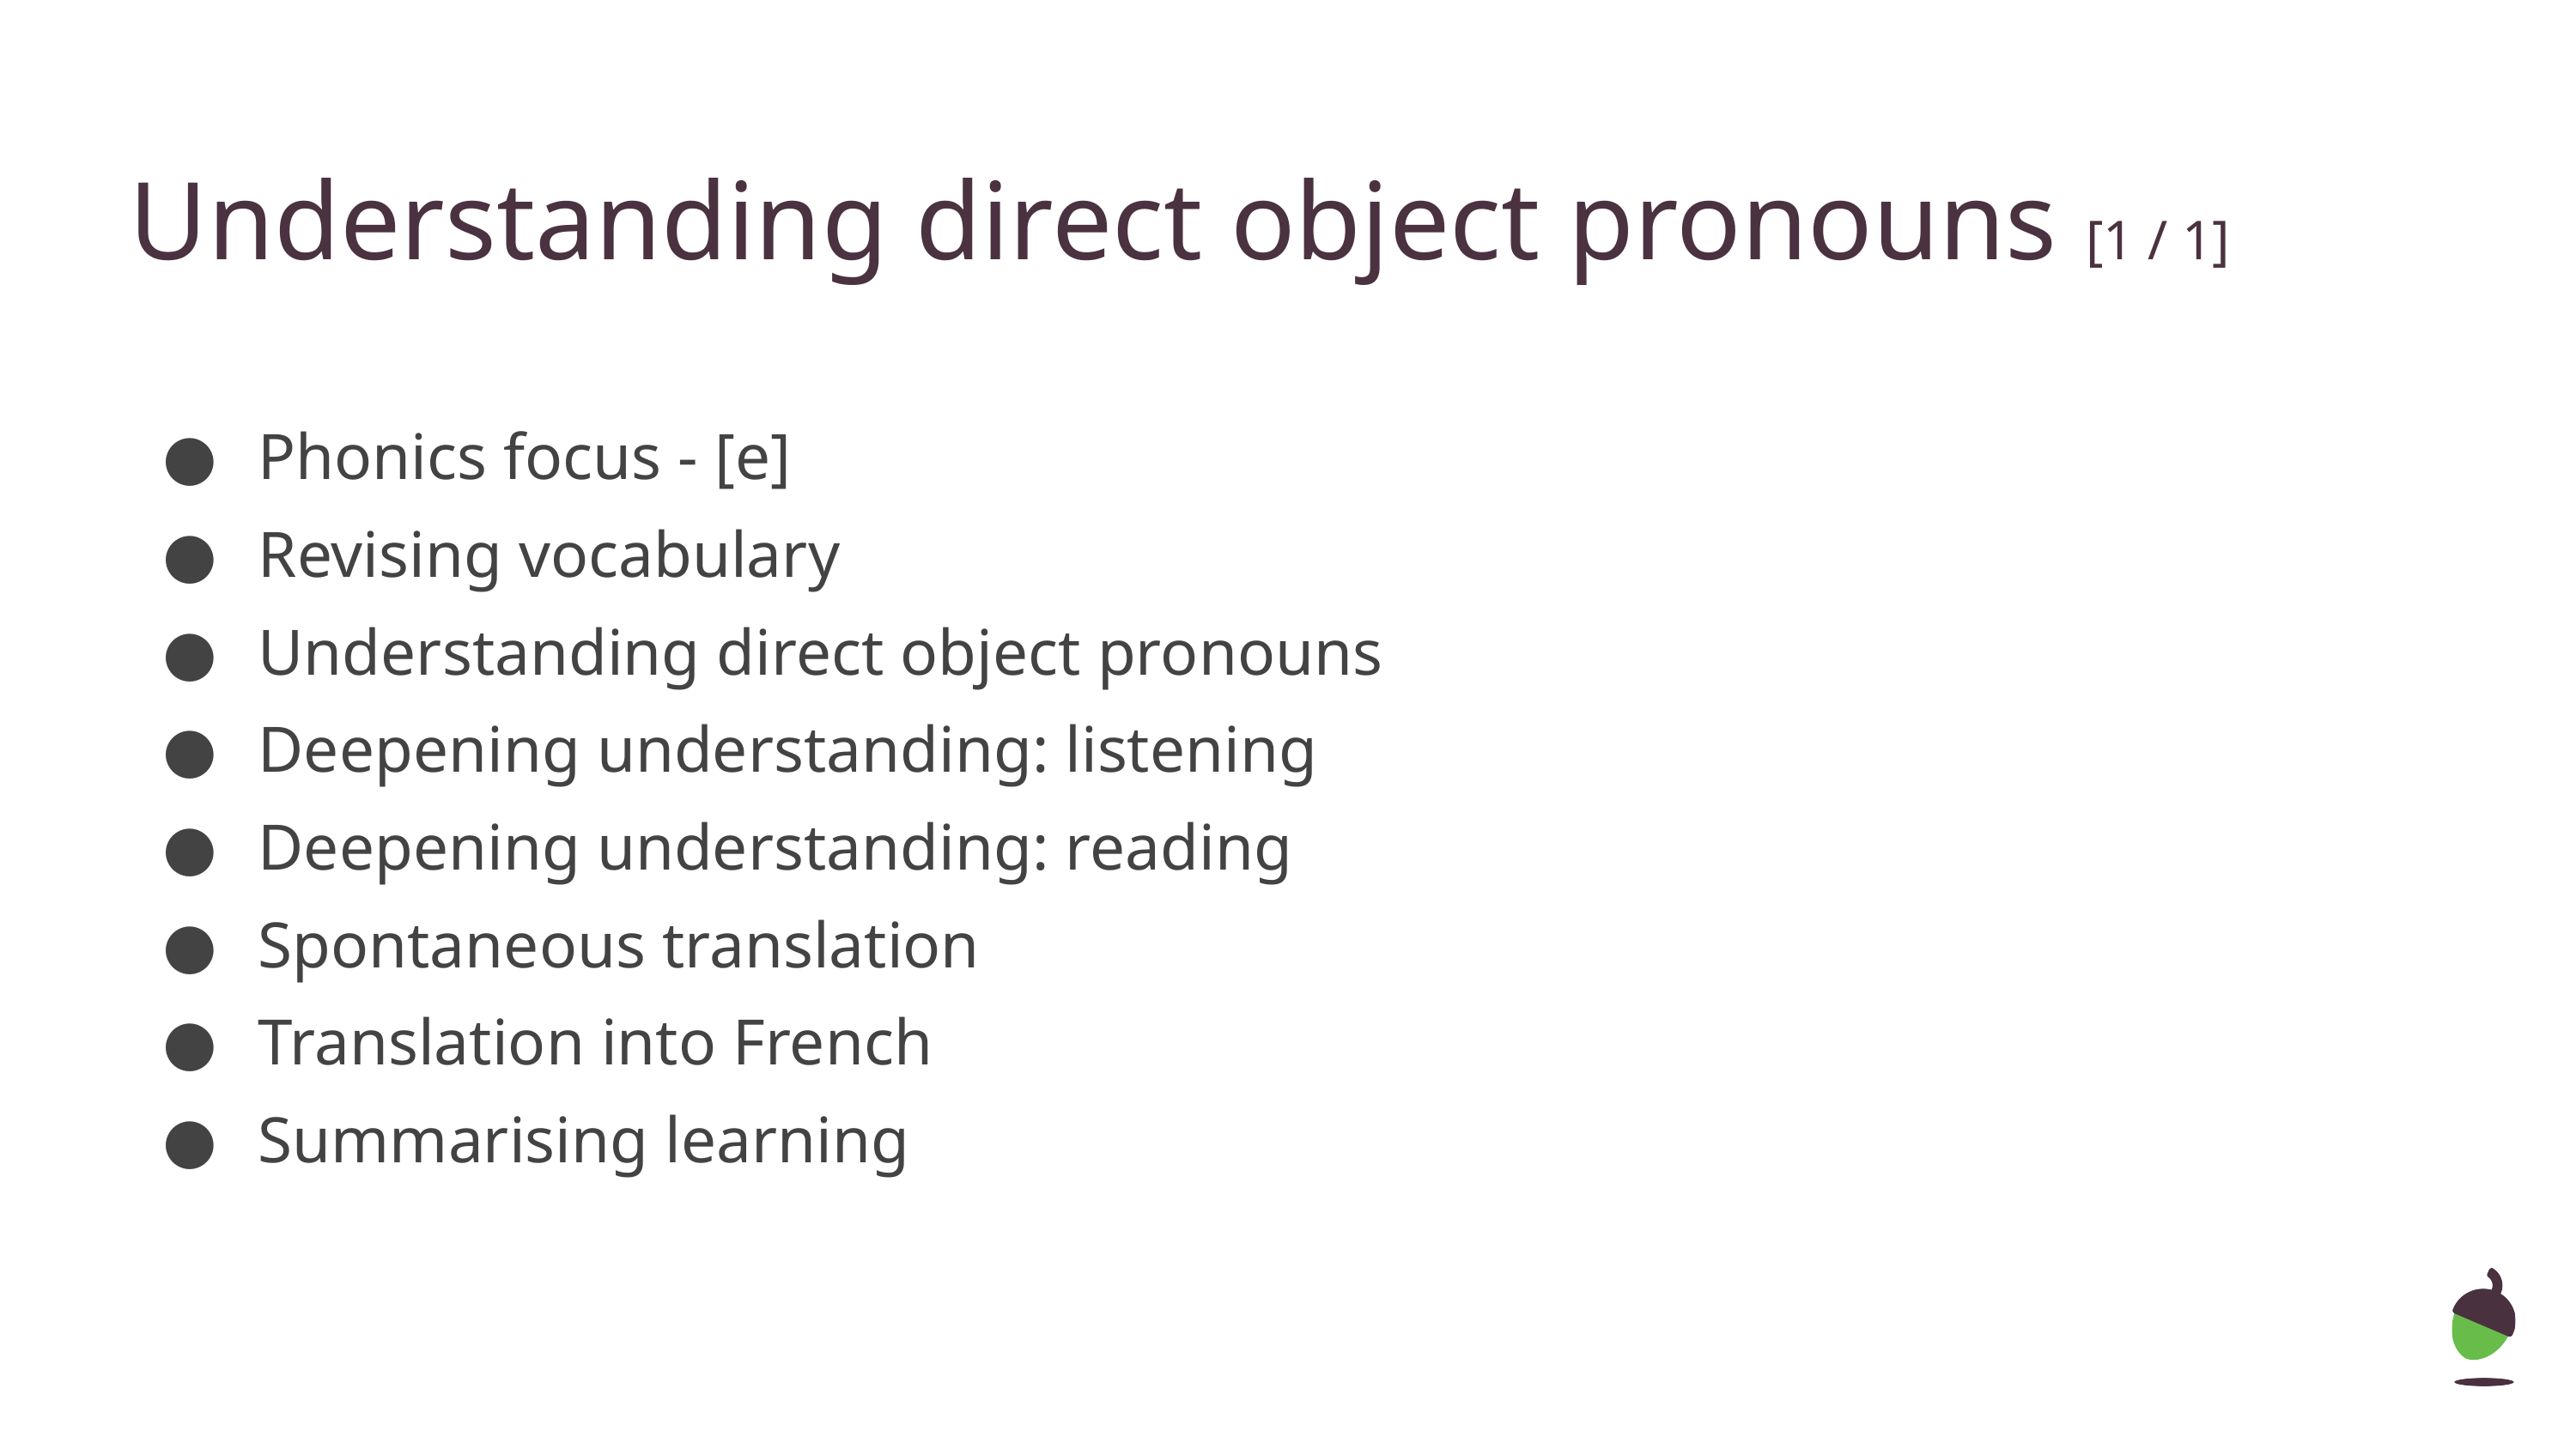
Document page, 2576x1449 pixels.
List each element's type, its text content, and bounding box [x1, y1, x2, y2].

title Understanding direct object pronouns [1 / 1] your understanding of the near future tense. [129, 132, 2462, 591]
list Phonics focus - [e] Revising vocabulary Understanding direct object pronouns Deepening understanding: listening Deepening understanding: reading Spontaneous translation Translation into French Summarising learning [129, 394, 2447, 1234]
picture [2451, 1268, 2516, 1386]
